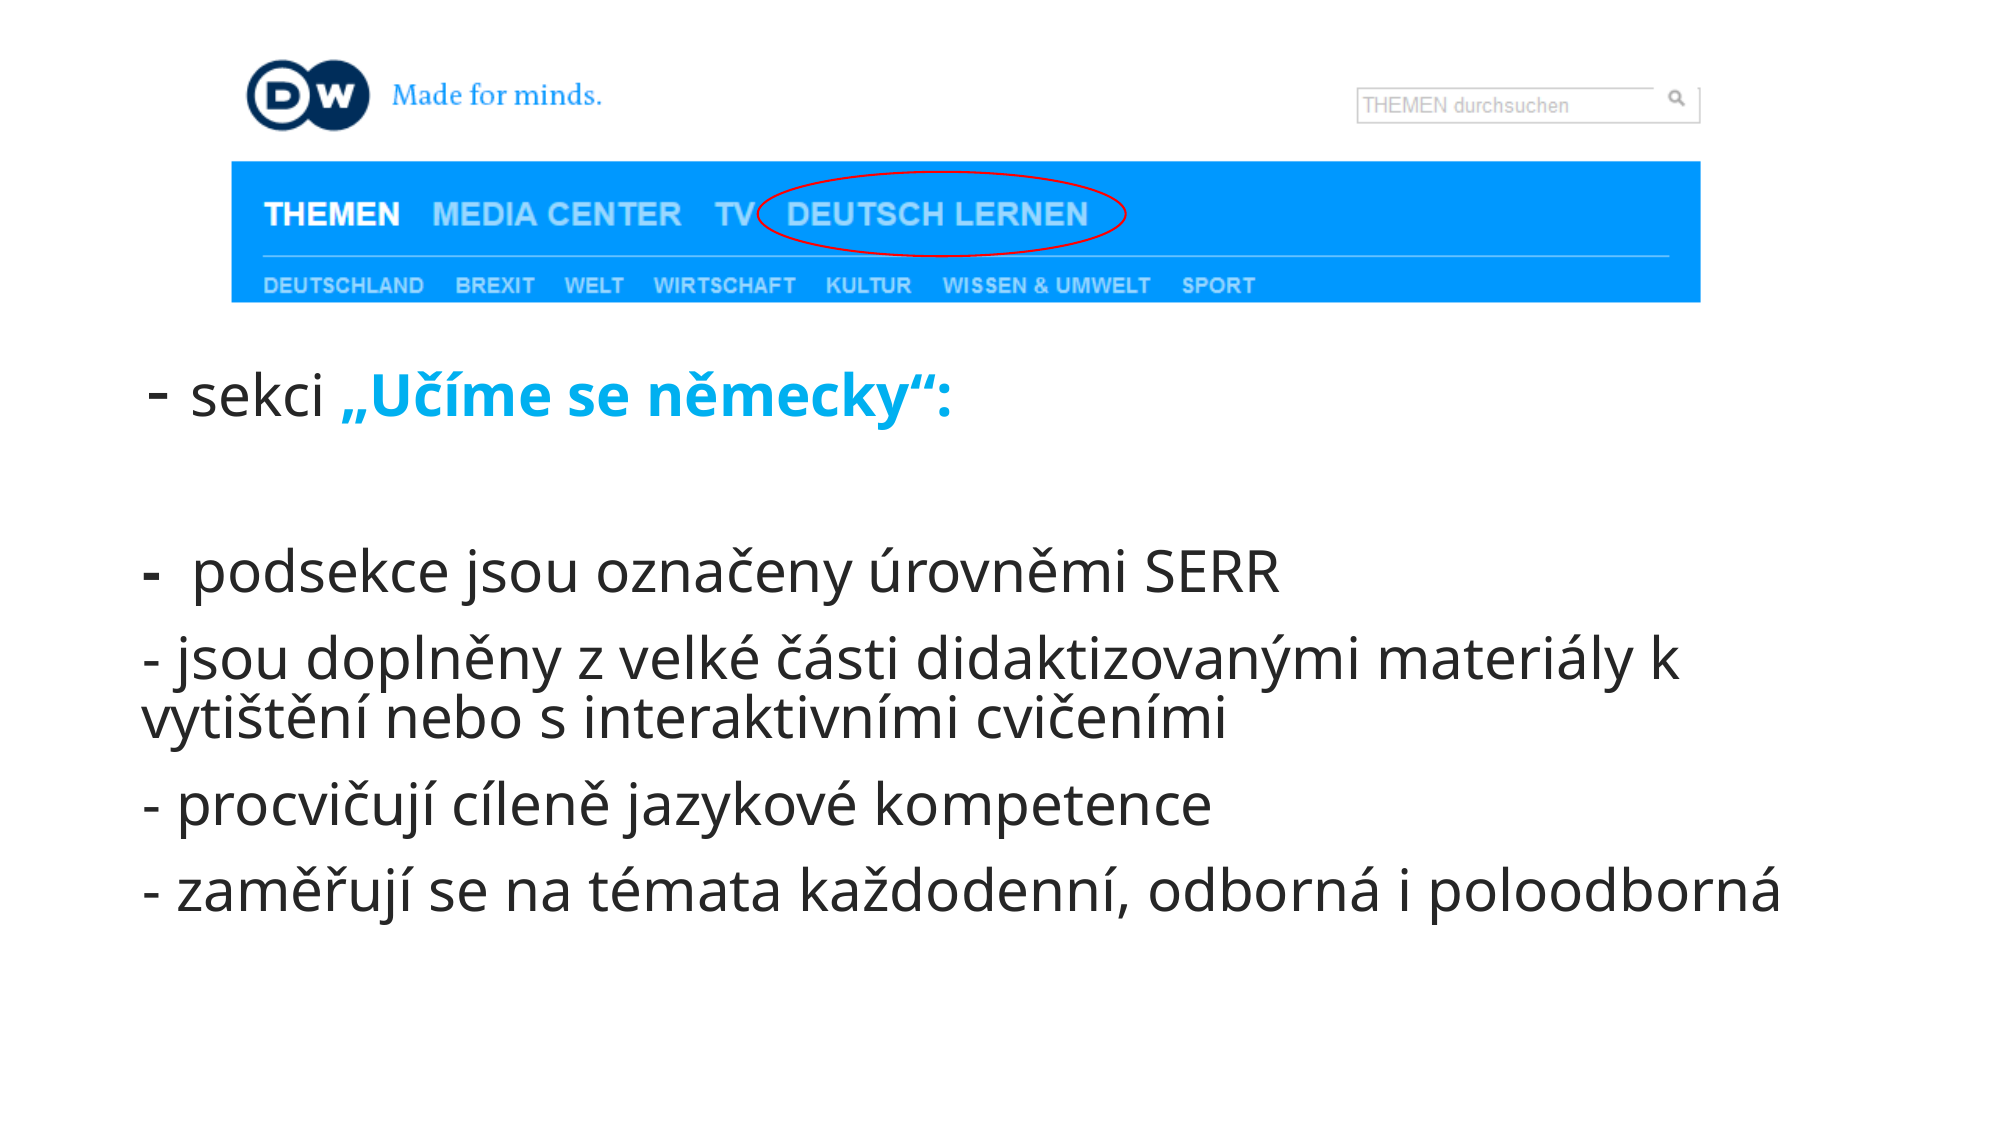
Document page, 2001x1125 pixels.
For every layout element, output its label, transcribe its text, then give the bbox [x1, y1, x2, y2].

picture [209, 46, 1716, 309]
list - sekci „Učíme se německy“: - podsekce jsou označeny úrovněmi SERR - jsou doplněny z velké části didaktizovanými materiály k vytištění nebo s interaktivními cvičeními - procvičují cíleně jazykové kompetence - zaměřují se na témata každodenní, odborná i poloodborná [111, 126, 1876, 948]
